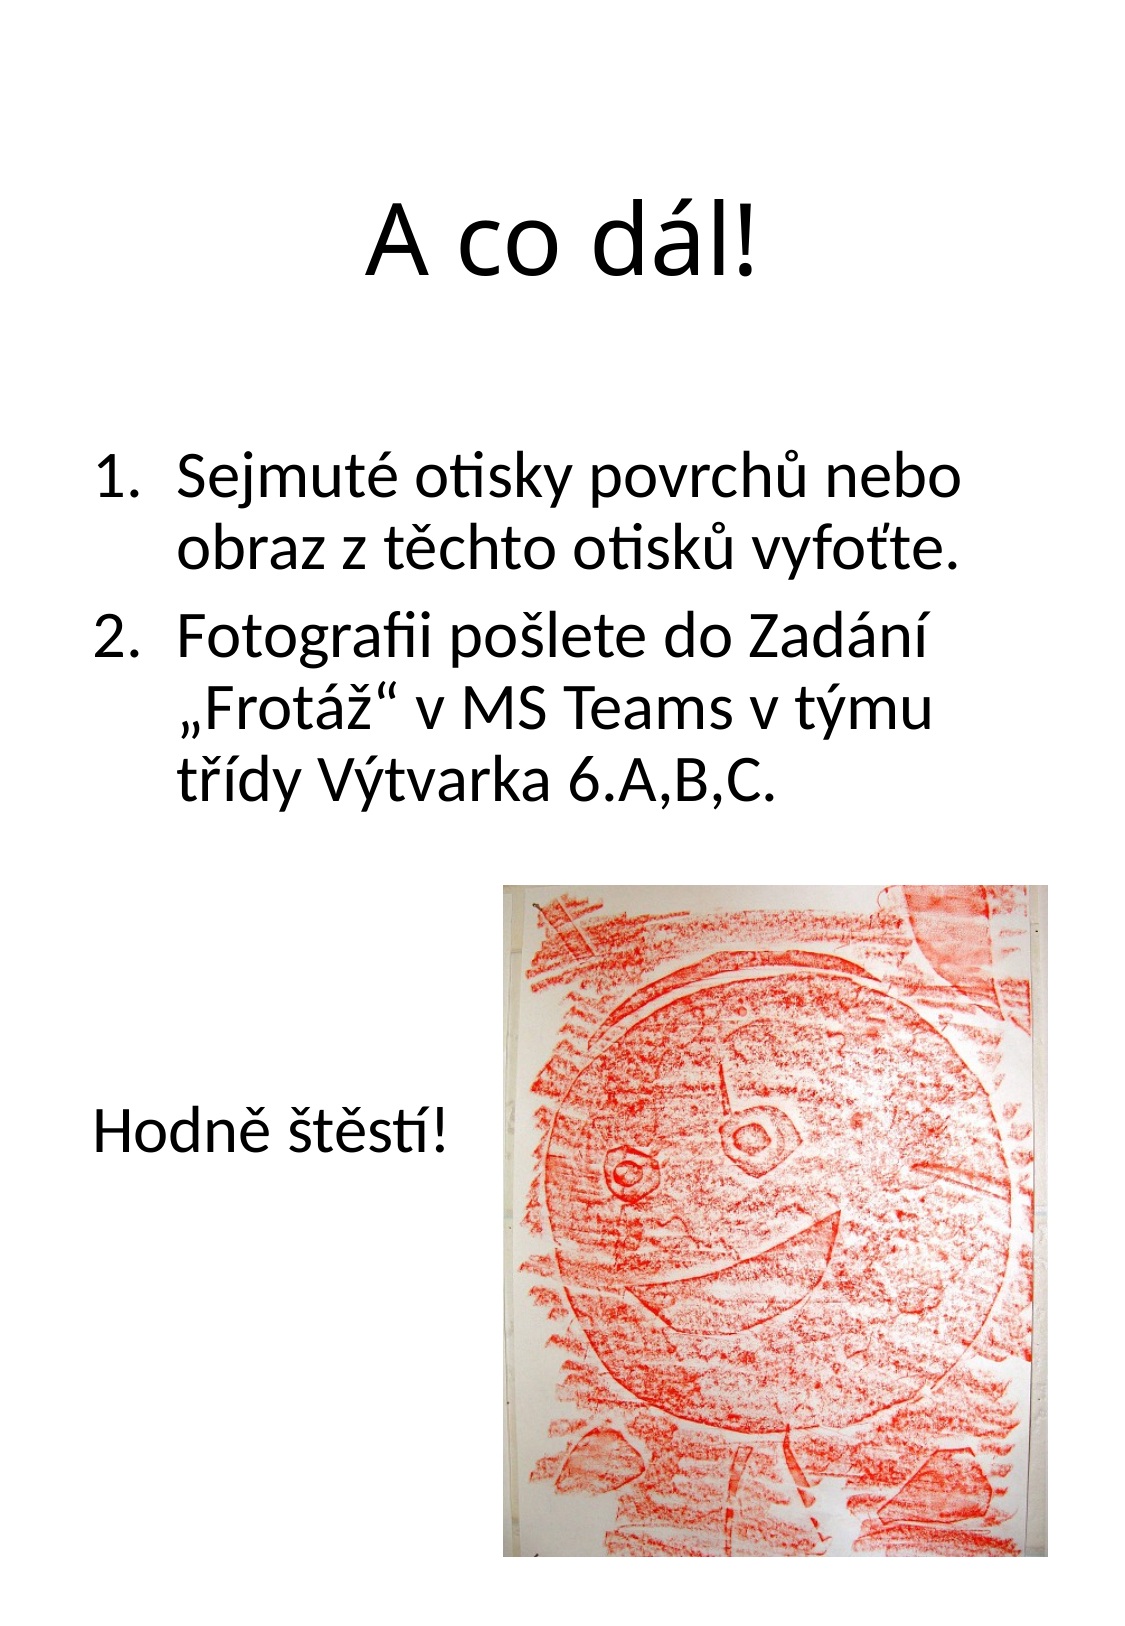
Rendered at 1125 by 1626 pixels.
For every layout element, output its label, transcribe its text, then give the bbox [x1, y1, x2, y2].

title A co dál! [77, 86, 1048, 401]
picture [503, 885, 1048, 1557]
list Sejmuté otisky povrchů nebo obraz z těchto otisků vyfoťte. Fotografii pošlete do Zadání „Frotáž“ v MS Teams v týmu třídy Výtvarka 6.A,B,C. Hodně štěstí! [77, 432, 1048, 1464]
